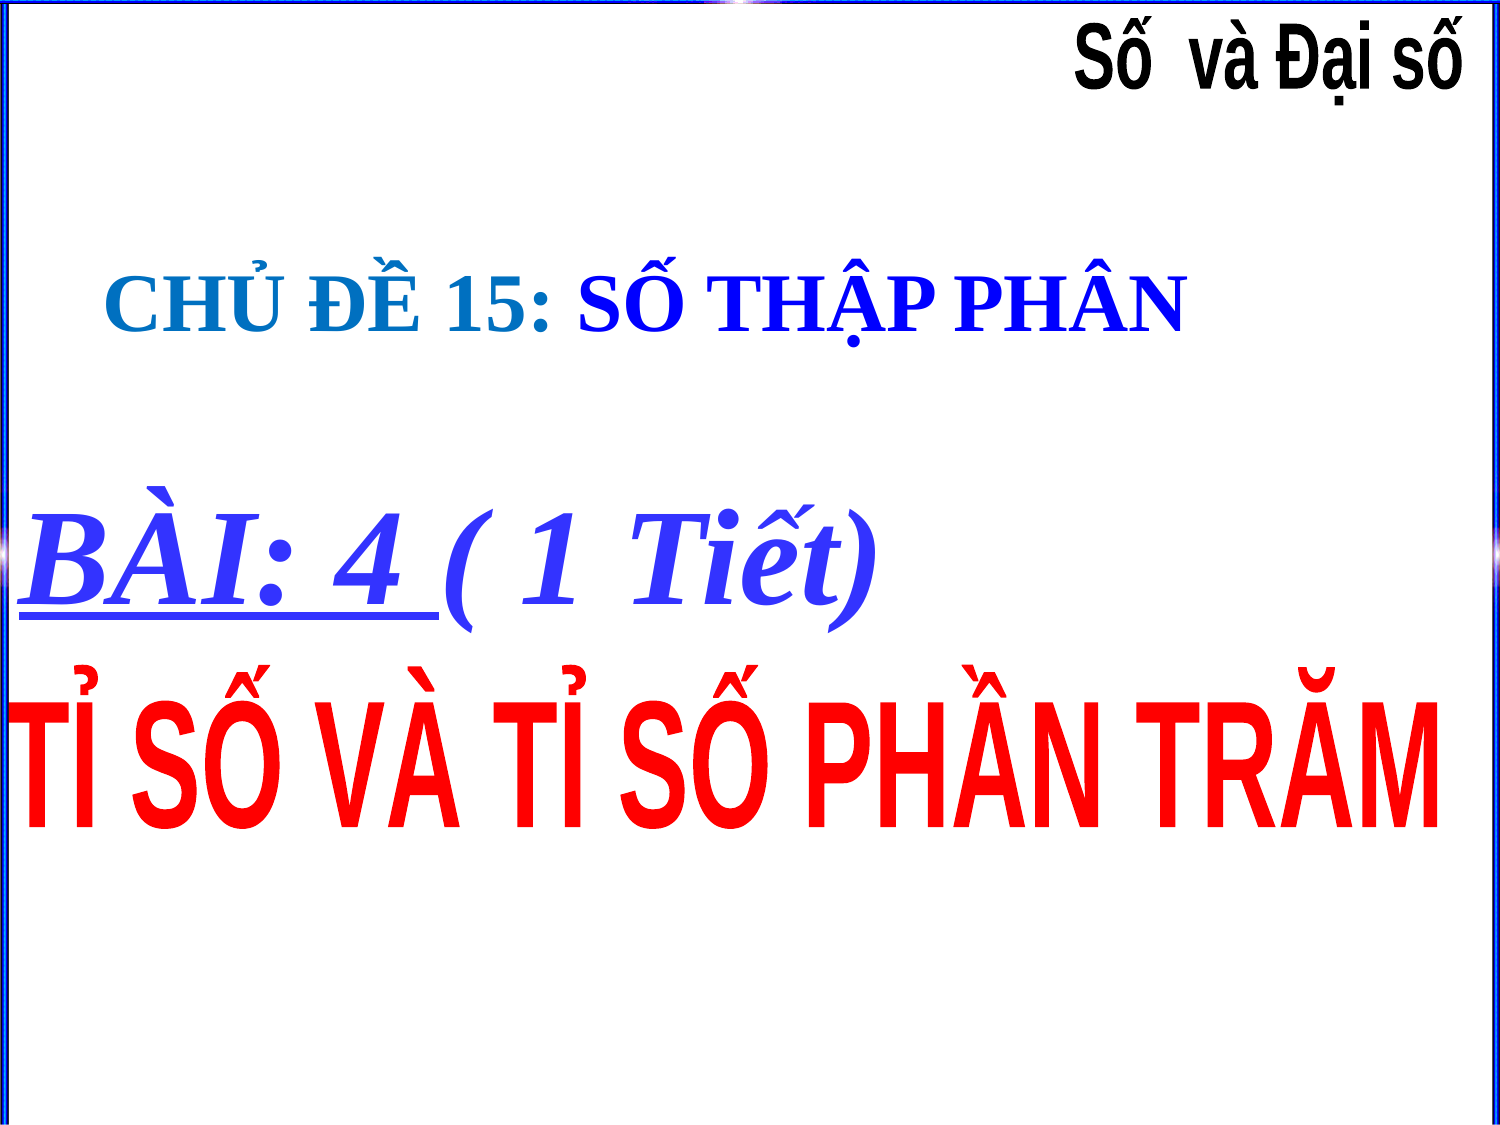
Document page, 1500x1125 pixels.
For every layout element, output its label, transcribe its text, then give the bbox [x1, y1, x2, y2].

text_box BÀI: 4 ( 1 Tiết) [4, 459, 1079, 640]
picture [0, 0, 1500, 1125]
text_box CHỦ ĐỀ 15: SỐ THẬP PHÂN [87, 240, 1250, 356]
